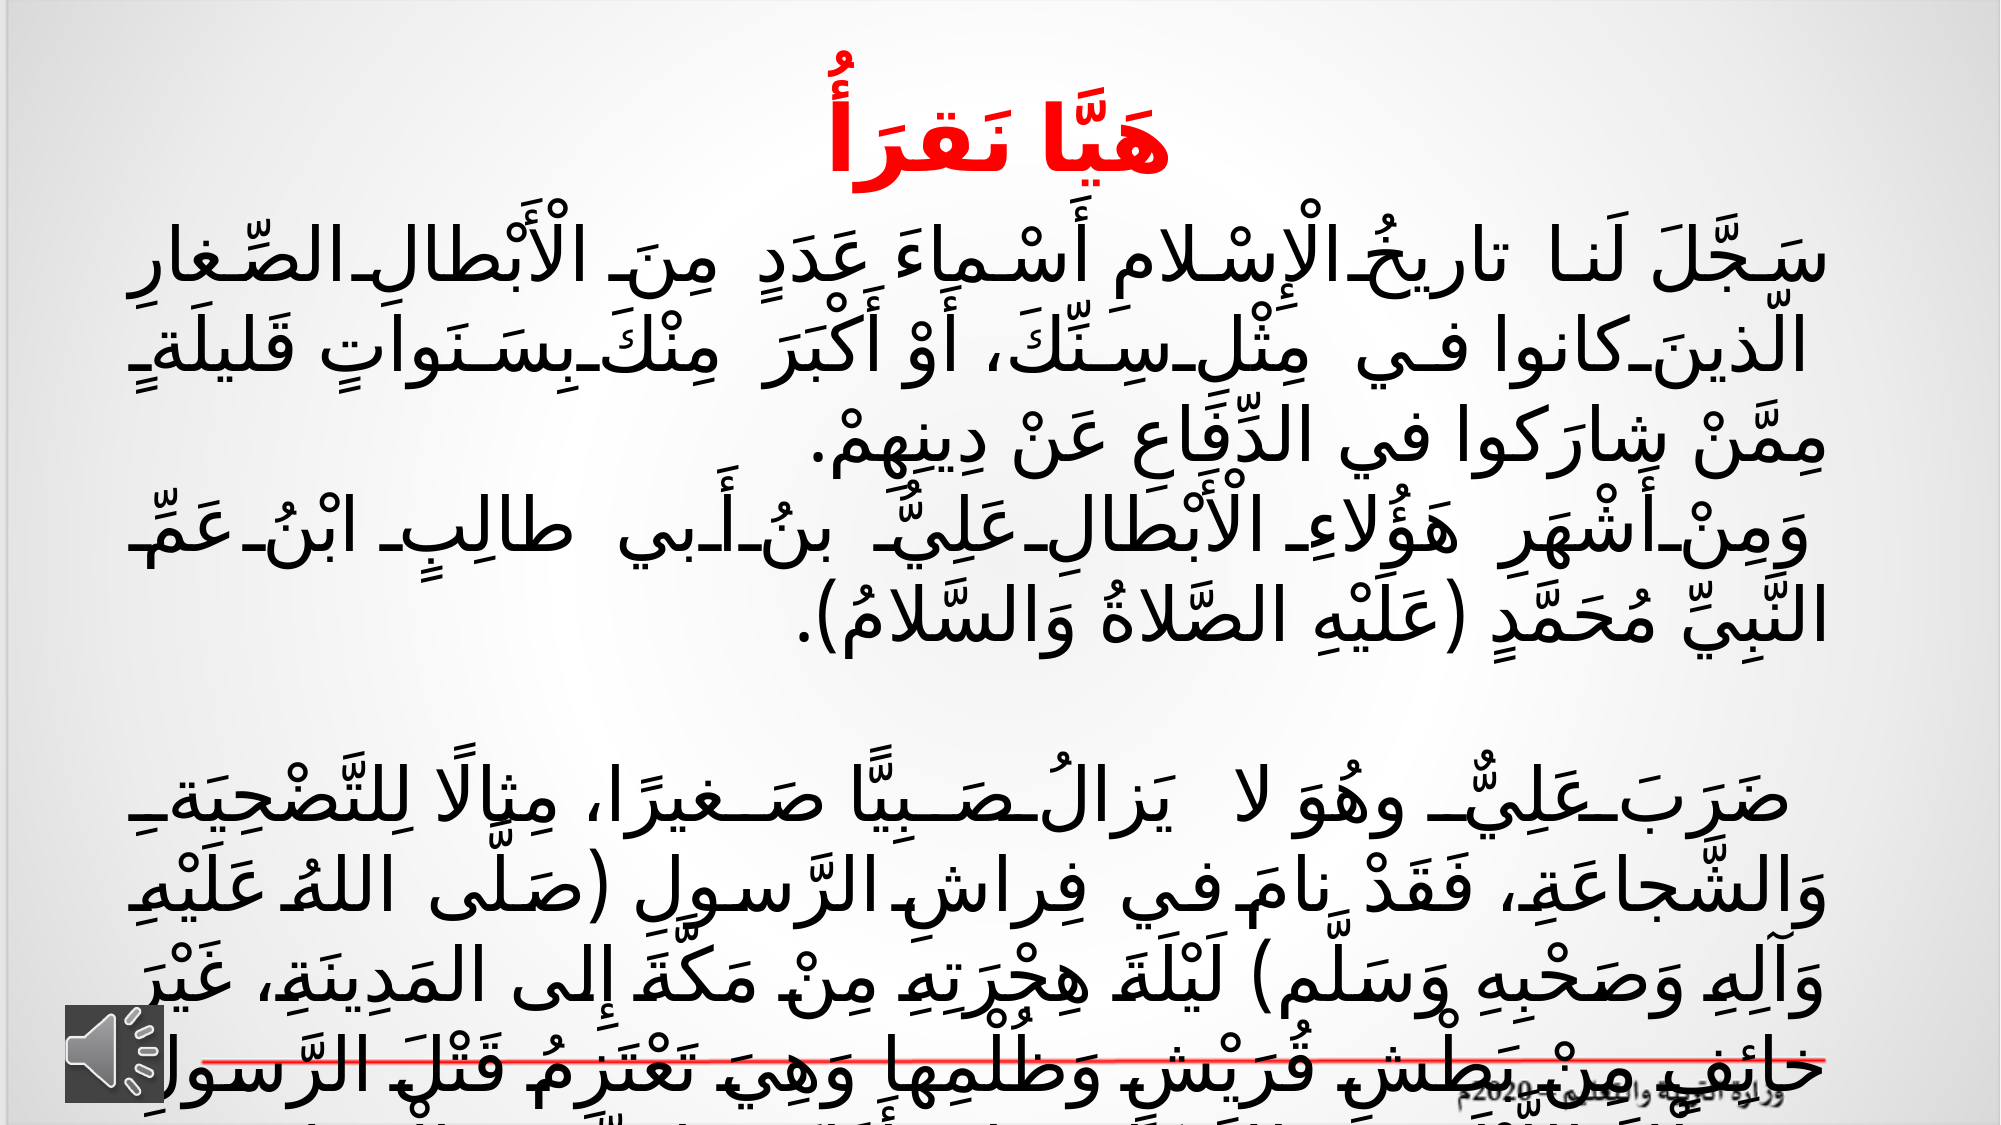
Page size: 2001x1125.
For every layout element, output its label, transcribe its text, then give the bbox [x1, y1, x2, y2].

picture [0, 0, 2001, 1125]
text_box سَجَّلَ لَنا تاريخُ الْإِسْلامِ أَسْماءَ عَدَدٍ مِنَ الْأَبْطالِ الصِّغارِ الّذينَ كانوا في مِثْلِ سِنِّكَ، أَوْ أَكْبَرَ مِنْكَ بِسَنَواتٍ قَليلَةٍ مِمَّنْ شارَكوا في الدِّفَاعِ عَنْ دِينِهِمْ. وَمِنْ أَشْهَرِ هَؤُلاءِ الْأَبْطالِ عَلِيُّ بنُ أَبي طالِبٍ ابْنُ عَمِّ النَّبِيِّ مُحَمَّدٍ (عَلَيْهِ الصَّلاةُ وَالسَّلامُ). ضَرَبَ عَلِيٌّ وهُوَ لا يَزالُ صَبِيًّا صَغيرًا، مِثالًا لِلتَّضْحِيَةِ وَالشَّجاعَةِ، فَقَدْ نامَ في فِراشِ الرَّسولِ (صَلَّى اللهُ عَلَيْهِ وَآلِهِ وَصَحْبِهِ وَسَلَّم) لَيْلَةَ هِجْرَتِهِ مِنْ مَكَّةَ إِلى المَدِينَةِ، غَيْرَ خائِفٍ مِنْ بَطْشِ قُرَيْشٍ وَظُلْمِها وَهِيَ تَعْتَزِمُ قَتْلَ الرَّسولِ في تِلْكَ اللَّيْلَةِ، وَبِذَلِكَ كانَ عَلِيٌ أَوَّلَ فِدائِيٍّ في الْإِسْلامِ. [114, 198, 1846, 1125]
text_box هَيَّا نَقرَأُ [675, 72, 1332, 198]
